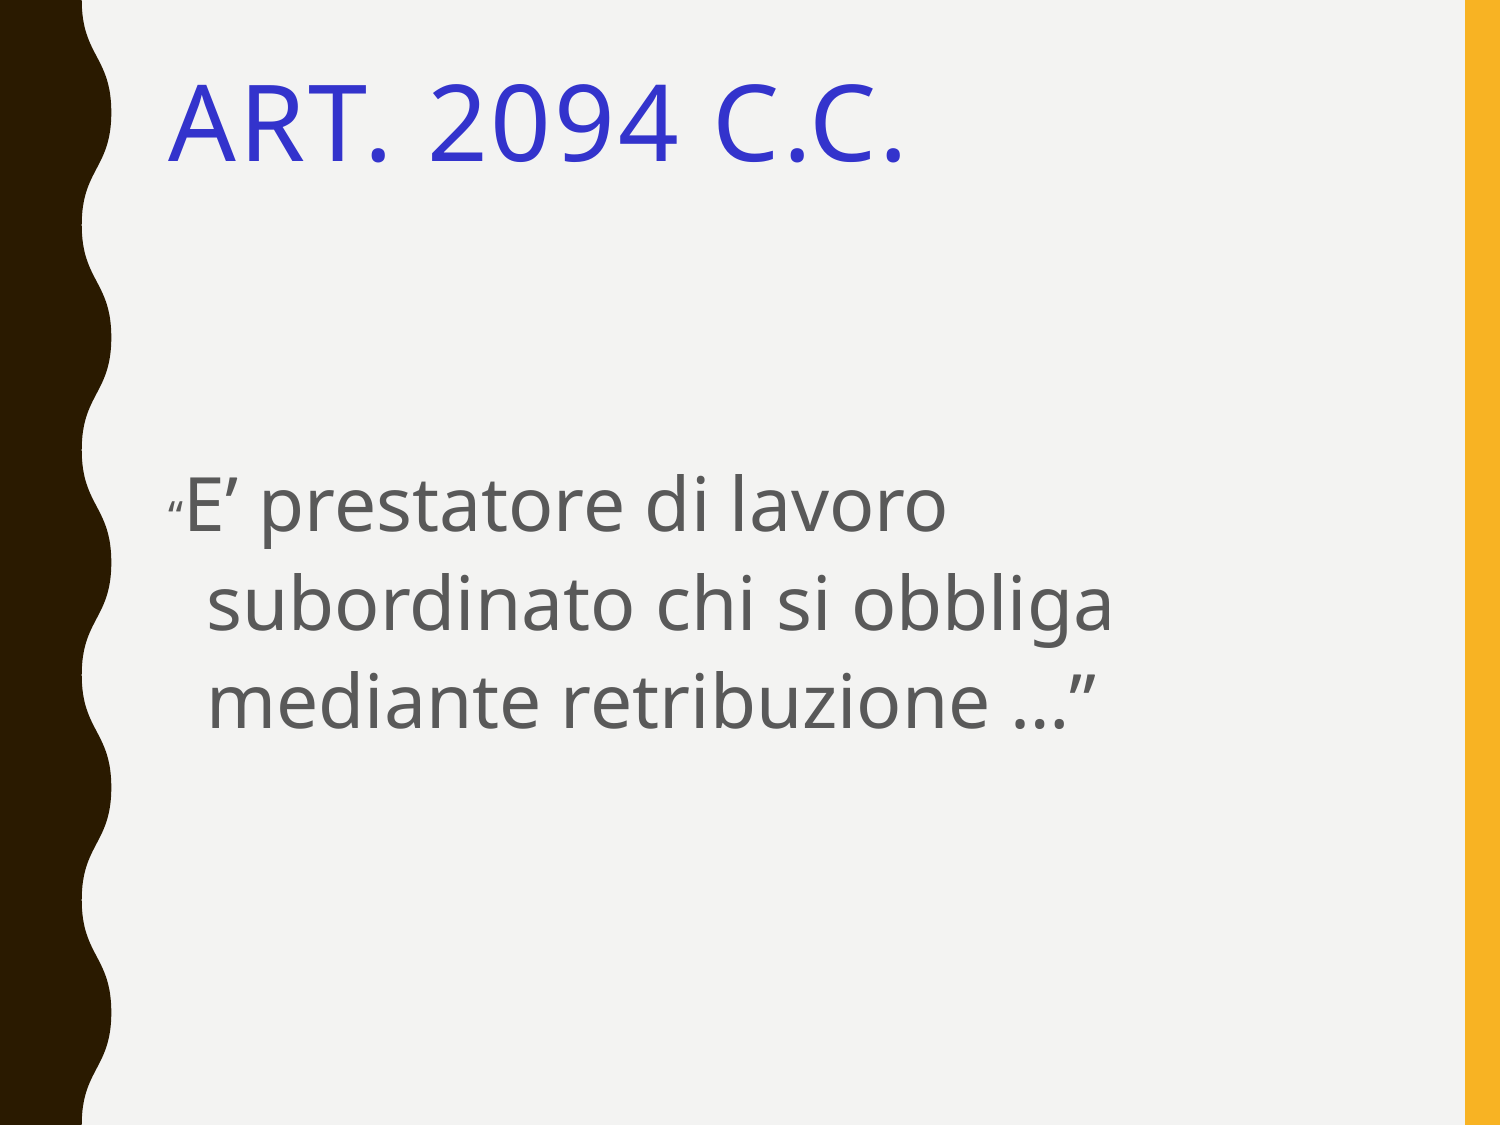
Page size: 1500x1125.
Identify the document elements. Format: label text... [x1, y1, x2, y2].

list “E’ prestatore di lavoro subordinato chi si obbliga mediante retribuzione …” [154, 375, 1407, 965]
title Art. 2094 c.c. [154, 62, 1407, 308]
